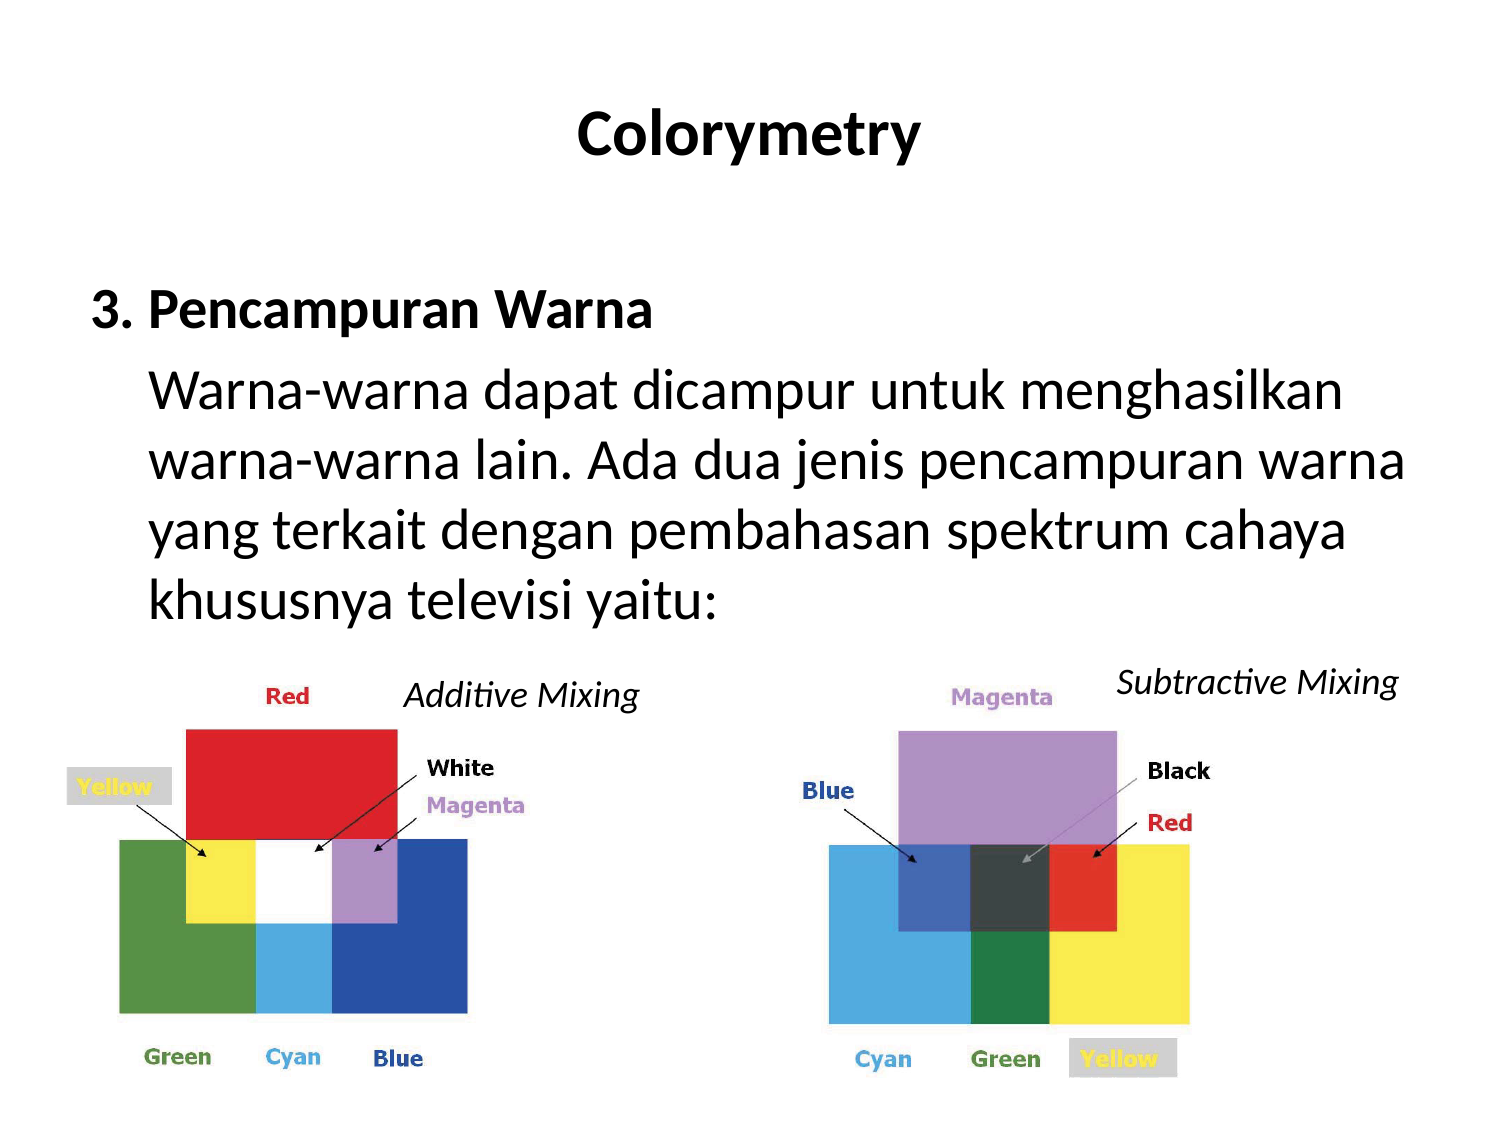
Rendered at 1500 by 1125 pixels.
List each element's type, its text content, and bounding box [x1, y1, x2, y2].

title Colorymetry [75, 45, 1425, 213]
picture [787, 674, 1225, 1079]
picture [62, 674, 562, 1078]
list 3. Pencampuran Warna Warna-warna dapat dicampur untuk menghasilkan warna-warna lain. Ada dua jenis pencampuran warna yang terkait dengan pembahasan spektrum cahaya khususnya televisi yaitu: [75, 262, 1425, 1005]
text_box Additive Mixing [389, 662, 656, 723]
text_box Subtractive Mixing [1101, 649, 1415, 710]
